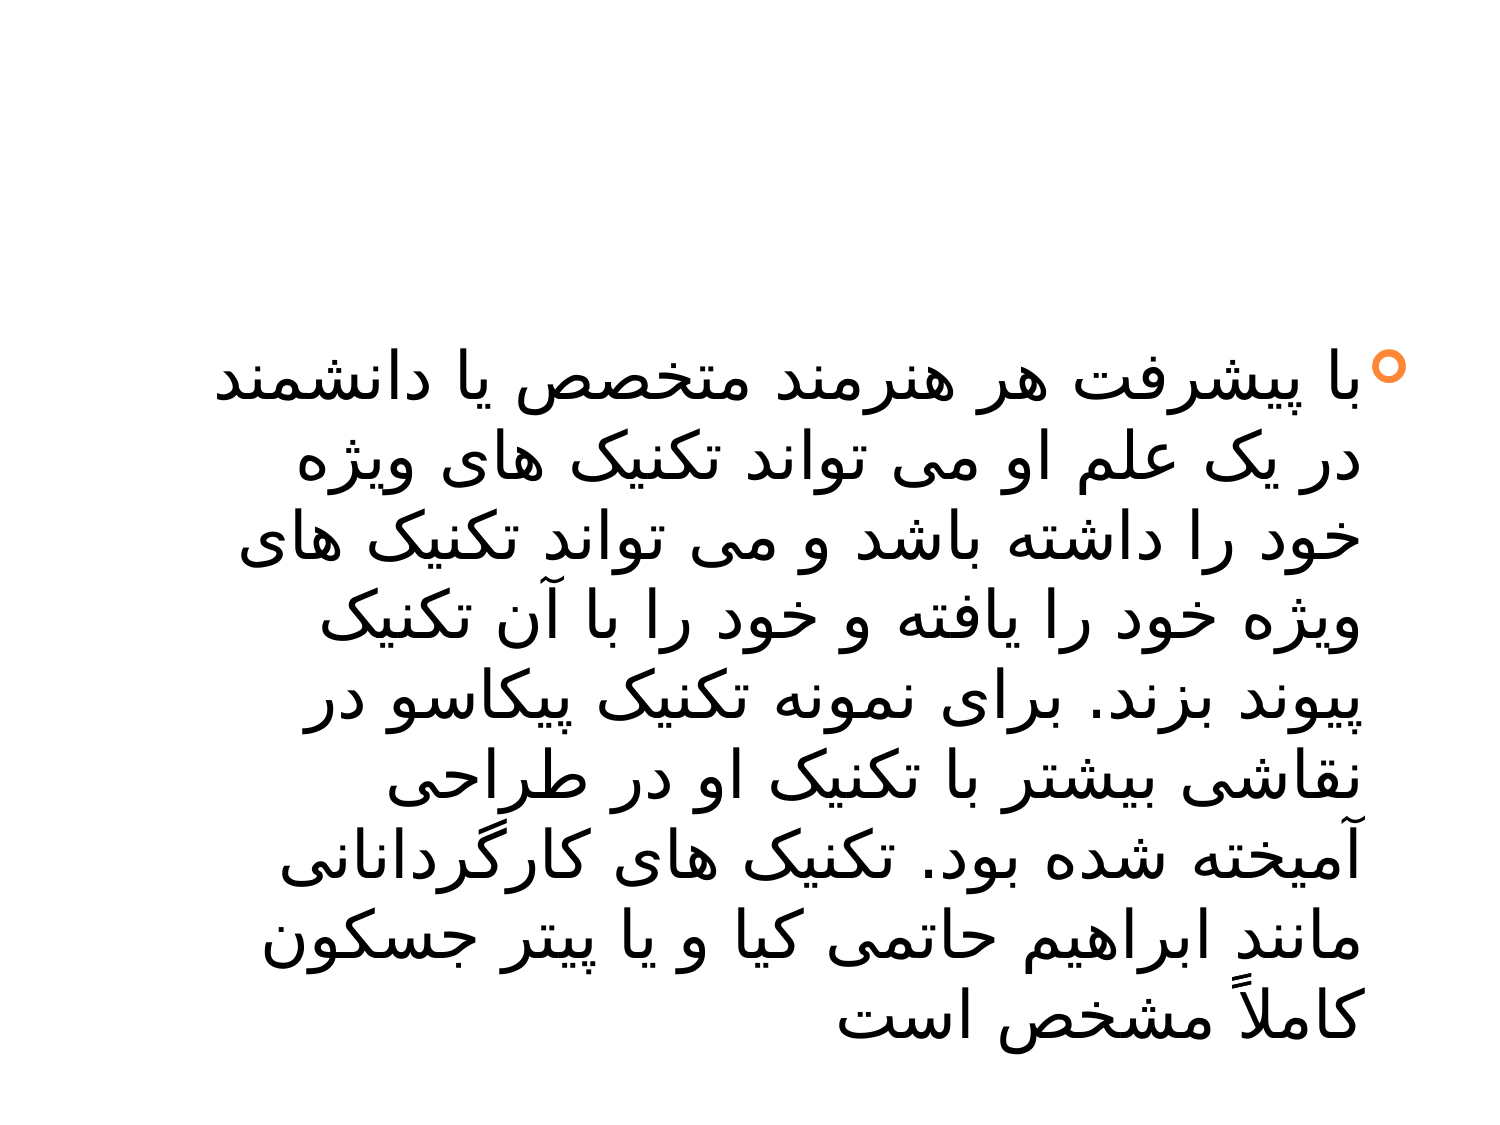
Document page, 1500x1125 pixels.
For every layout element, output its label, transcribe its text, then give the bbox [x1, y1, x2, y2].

list با پیشرفت هر هنرمند متخصص یا دانشمند در یک علم او می تواند تکنیک های ویژه خود را داشته باشد و می تواند تکنیک های ویژه خود را یافته و خود را با آن تکنیک پیوند بزند. برای نمونه تکنیک پیکاسو در نقاشی بیشتر با تکنیک او در طراحی آمیخته شده بود. تکنيک های کارگردانانی مانند ابراهیم حاتمی کیا و یا پیتر جسکون کاملاًً مشخص است [183, 324, 1425, 1071]
